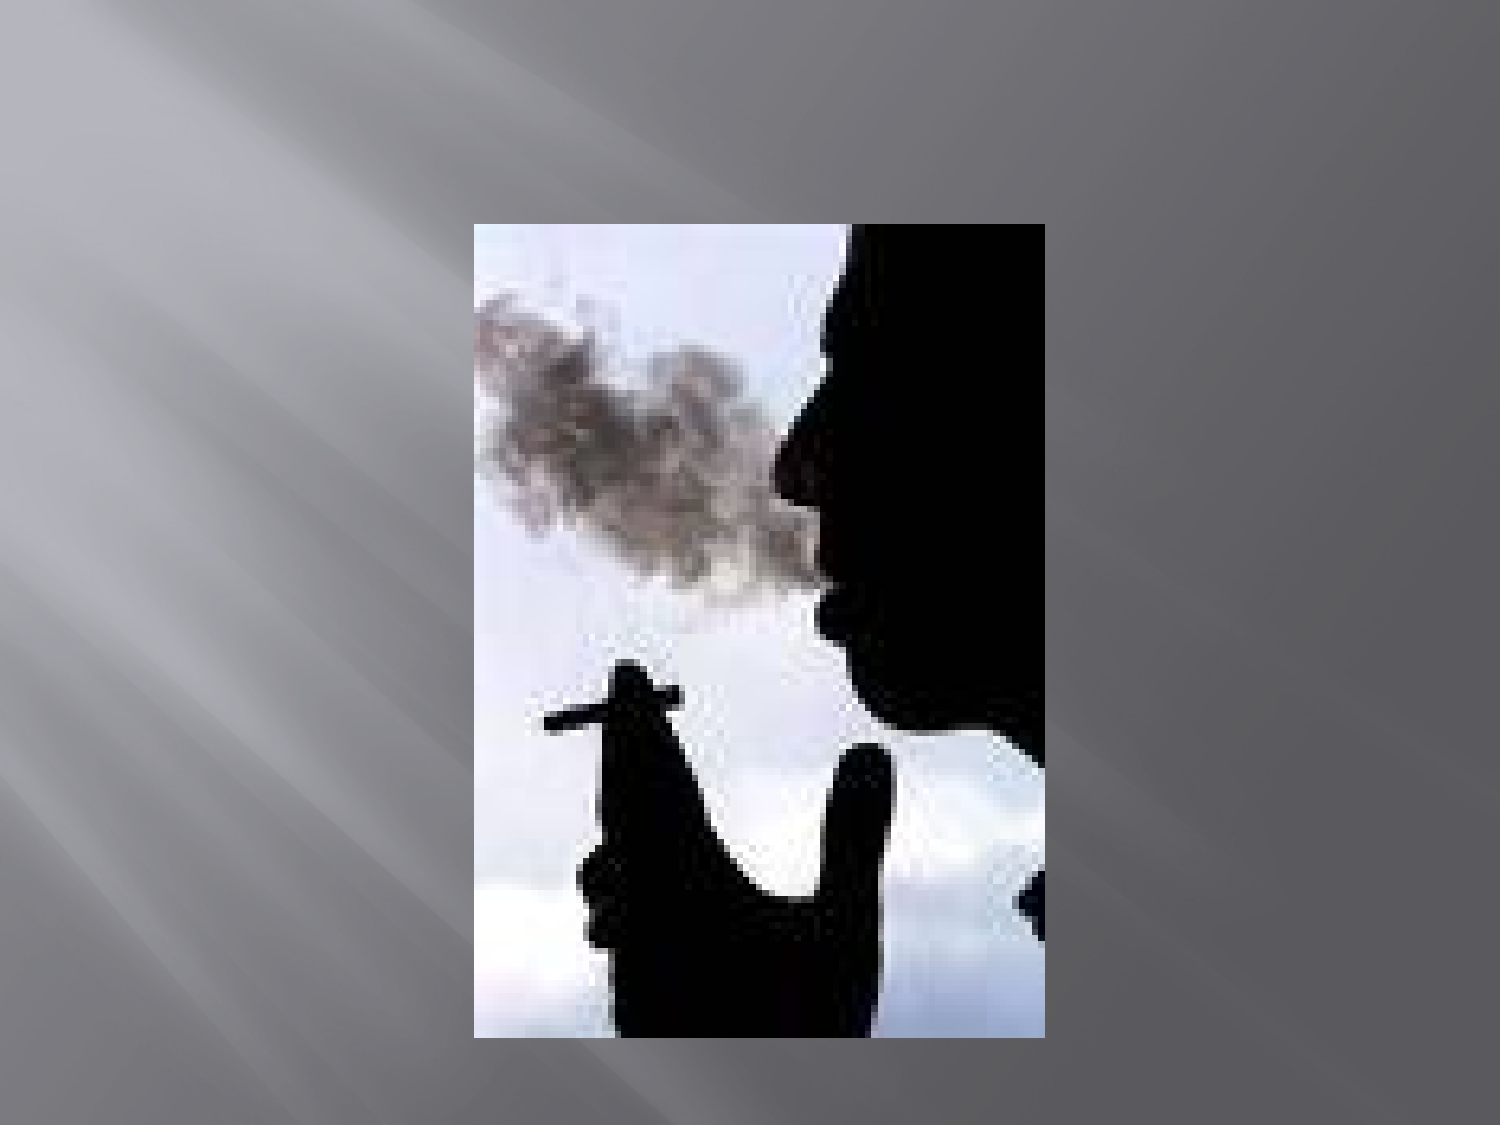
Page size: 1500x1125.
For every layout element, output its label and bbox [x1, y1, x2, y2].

list [474, 224, 1045, 1038]
